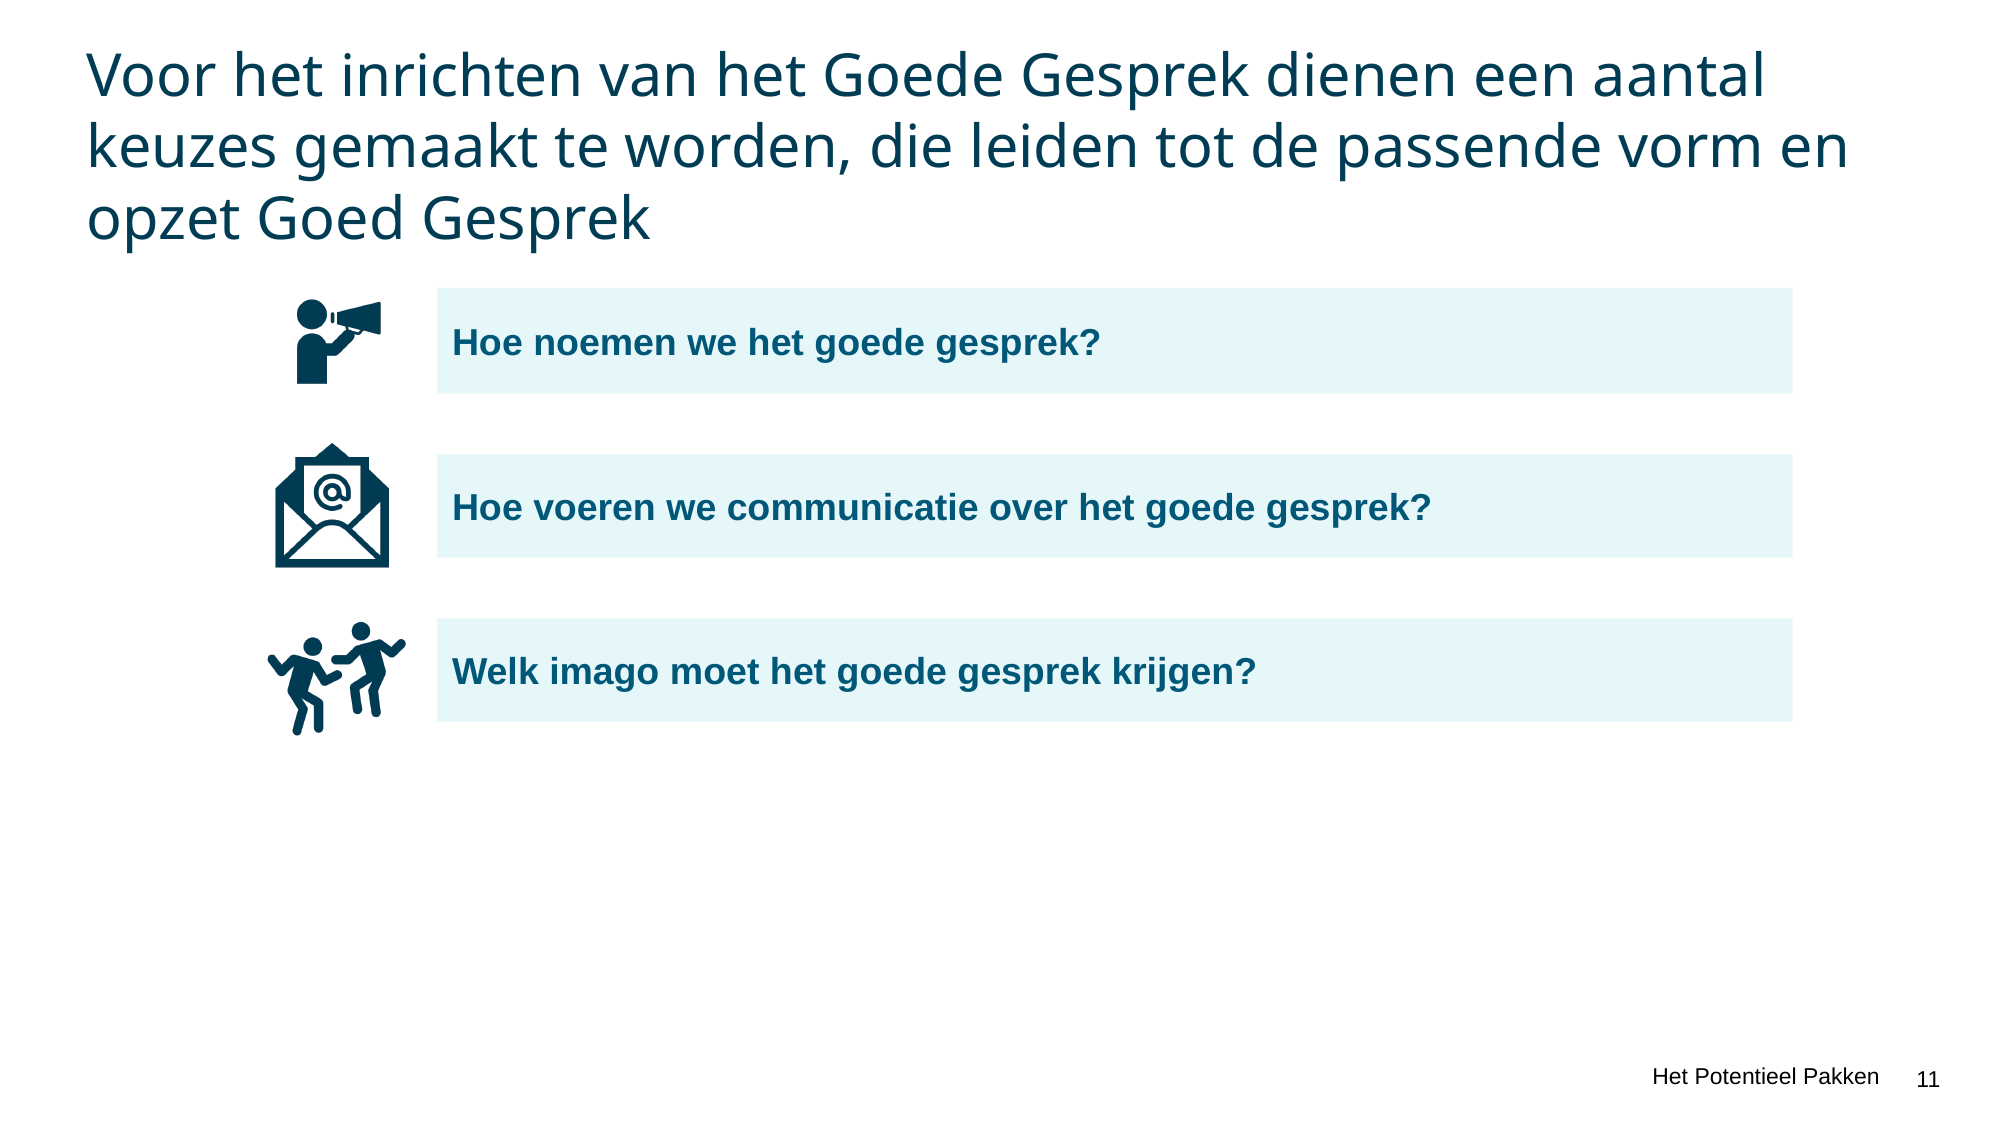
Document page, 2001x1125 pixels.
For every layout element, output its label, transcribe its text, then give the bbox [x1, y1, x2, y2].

title Voor het inrichten van het Goede Gesprek dienen een aantal keuzes gemaakt te worden, die leiden tot de passende vorm en opzet Goed Gesprek [86, 109, 1953, 179]
text_box Hoe noemen we het goede gesprek? [435, 286, 1795, 396]
picture [264, 437, 400, 573]
picture [262, 604, 411, 753]
text_box Welk imago moet het goede gesprek krijgen? [435, 616, 1795, 724]
text_box Hoe voeren we communicatie over het goede gesprek? [435, 452, 1795, 560]
picture [278, 282, 398, 402]
